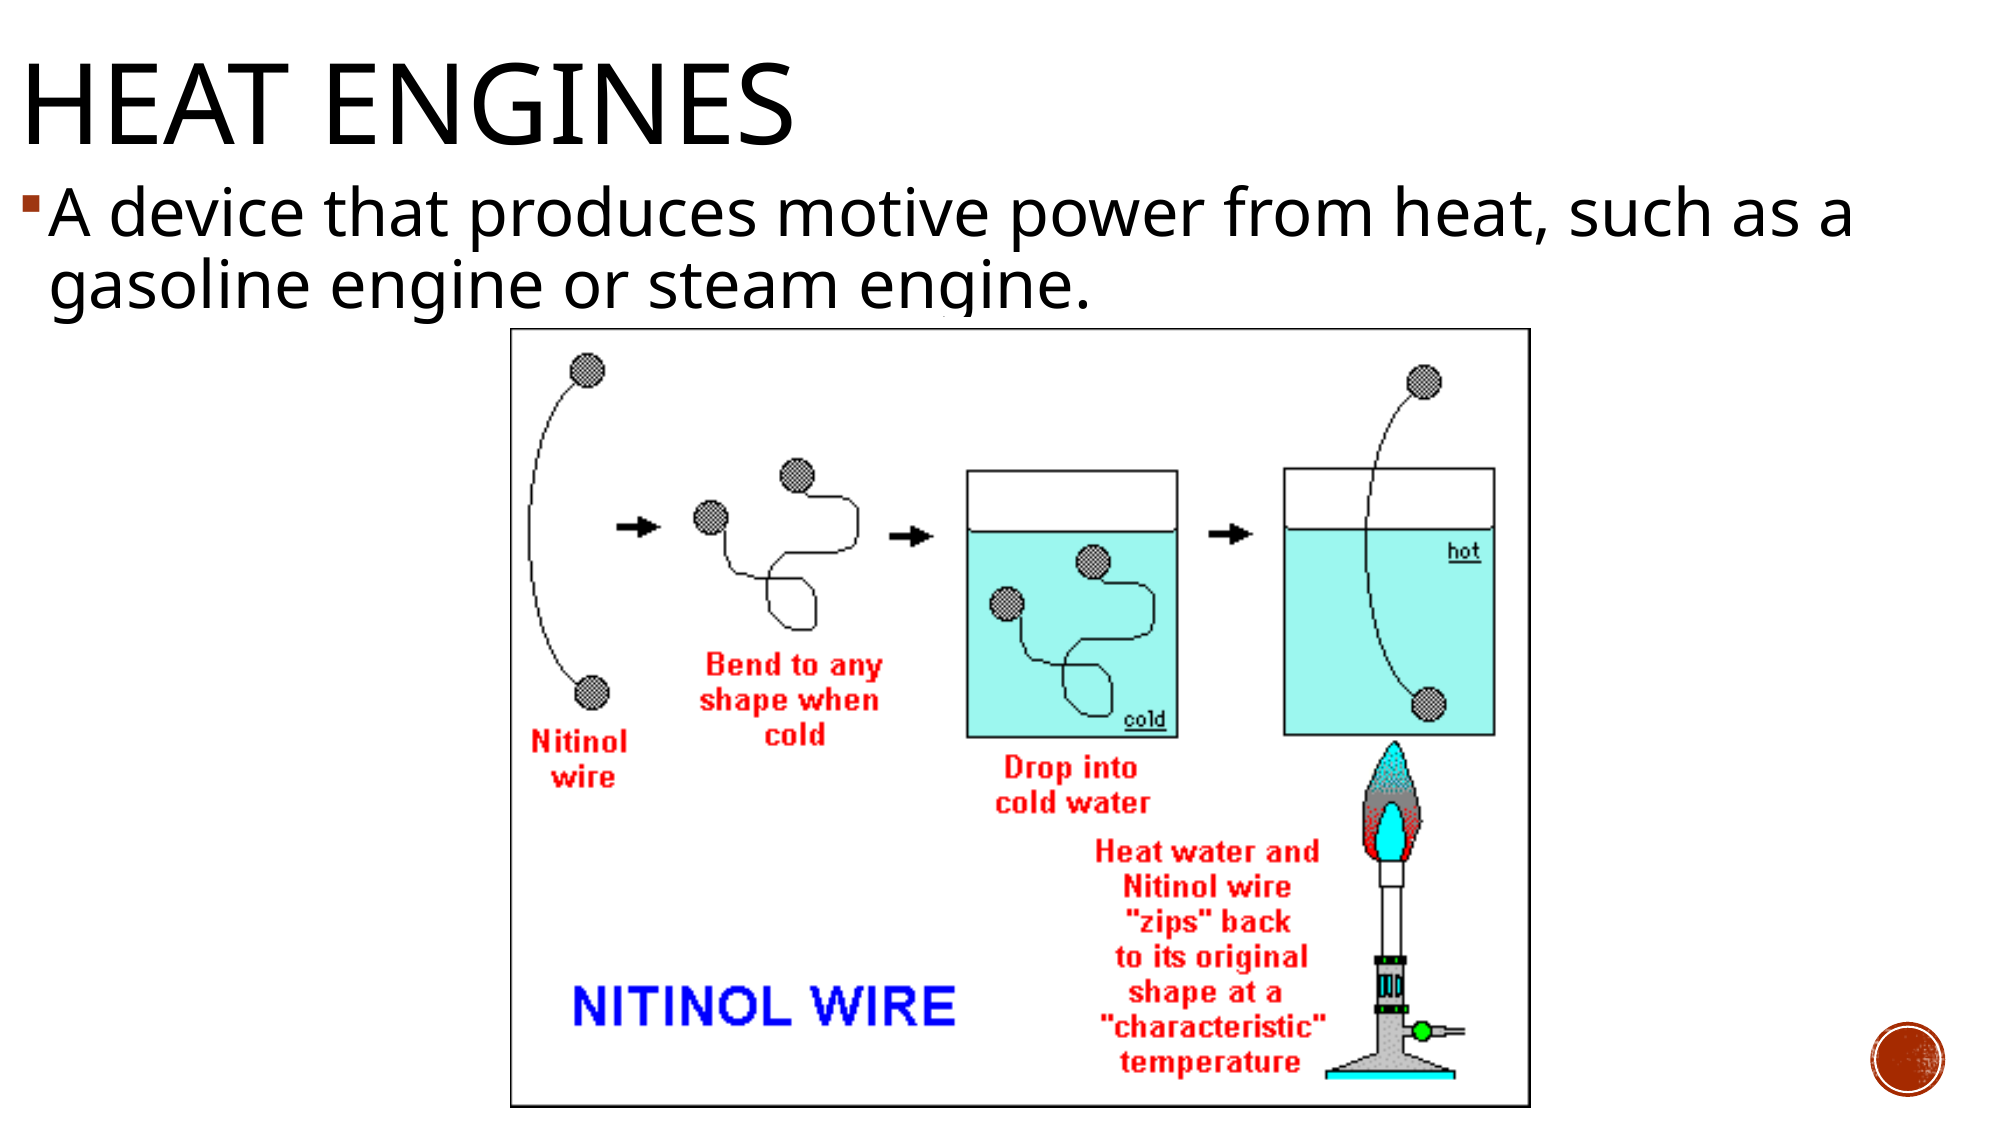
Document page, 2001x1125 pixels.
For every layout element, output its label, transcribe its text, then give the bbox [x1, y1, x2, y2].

list A device that produces motive power from heat, such as a gasoline engine or steam engine. [3, 171, 1975, 1019]
title Heat engines [3, 0, 1654, 171]
picture [510, 317, 1531, 1108]
